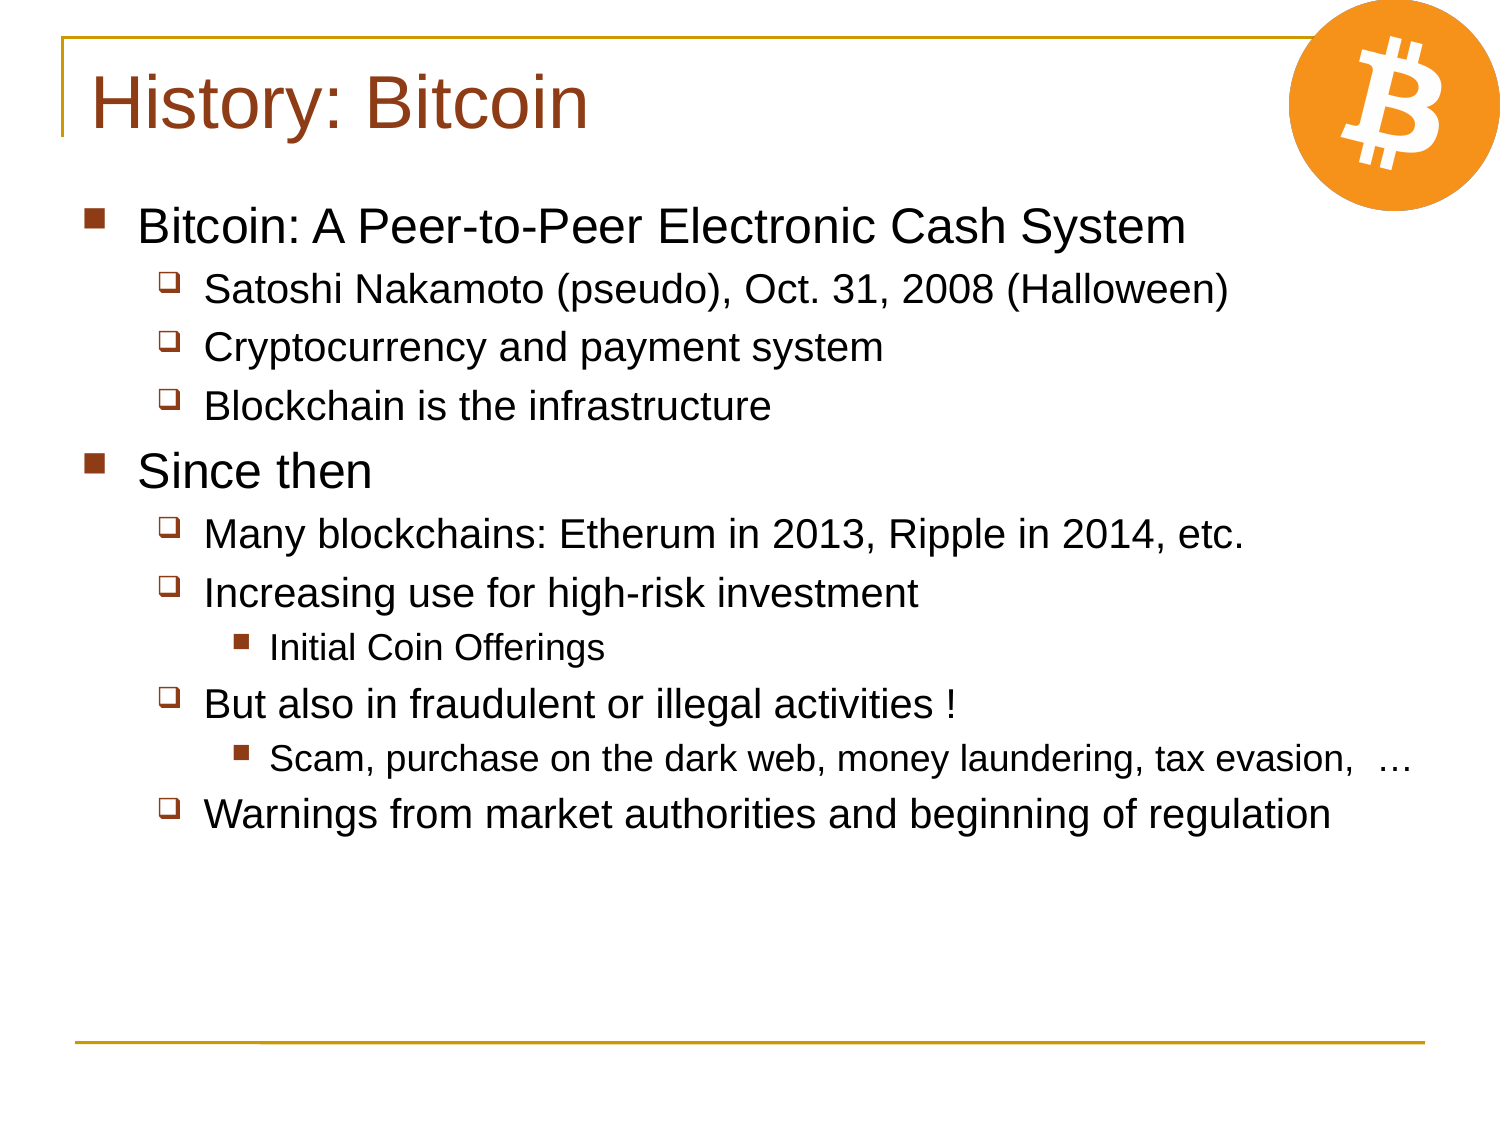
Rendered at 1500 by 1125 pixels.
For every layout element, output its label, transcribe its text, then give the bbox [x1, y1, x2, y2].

list Bitcoin: A Peer-to-Peer Electronic Cash System Satoshi Nakamoto (pseudo), Oct. 31, 2008 (Halloween) Cryptocurrency and payment system Blockchain is the infrastructure Since then Many blockchains: Etherum in 2013, Ripple in 2014, etc. Increasing use for high-risk investment Initial Coin Offerings But also in fraudulent or illegal activities ! Scam, purchase on the dark web, money laundering, tax evasion, … Warnings from market authorities and beginning of regulation [66, 185, 1477, 1125]
picture [1289, 0, 1500, 211]
title History: Bitcoin [74, 45, 1284, 185]
